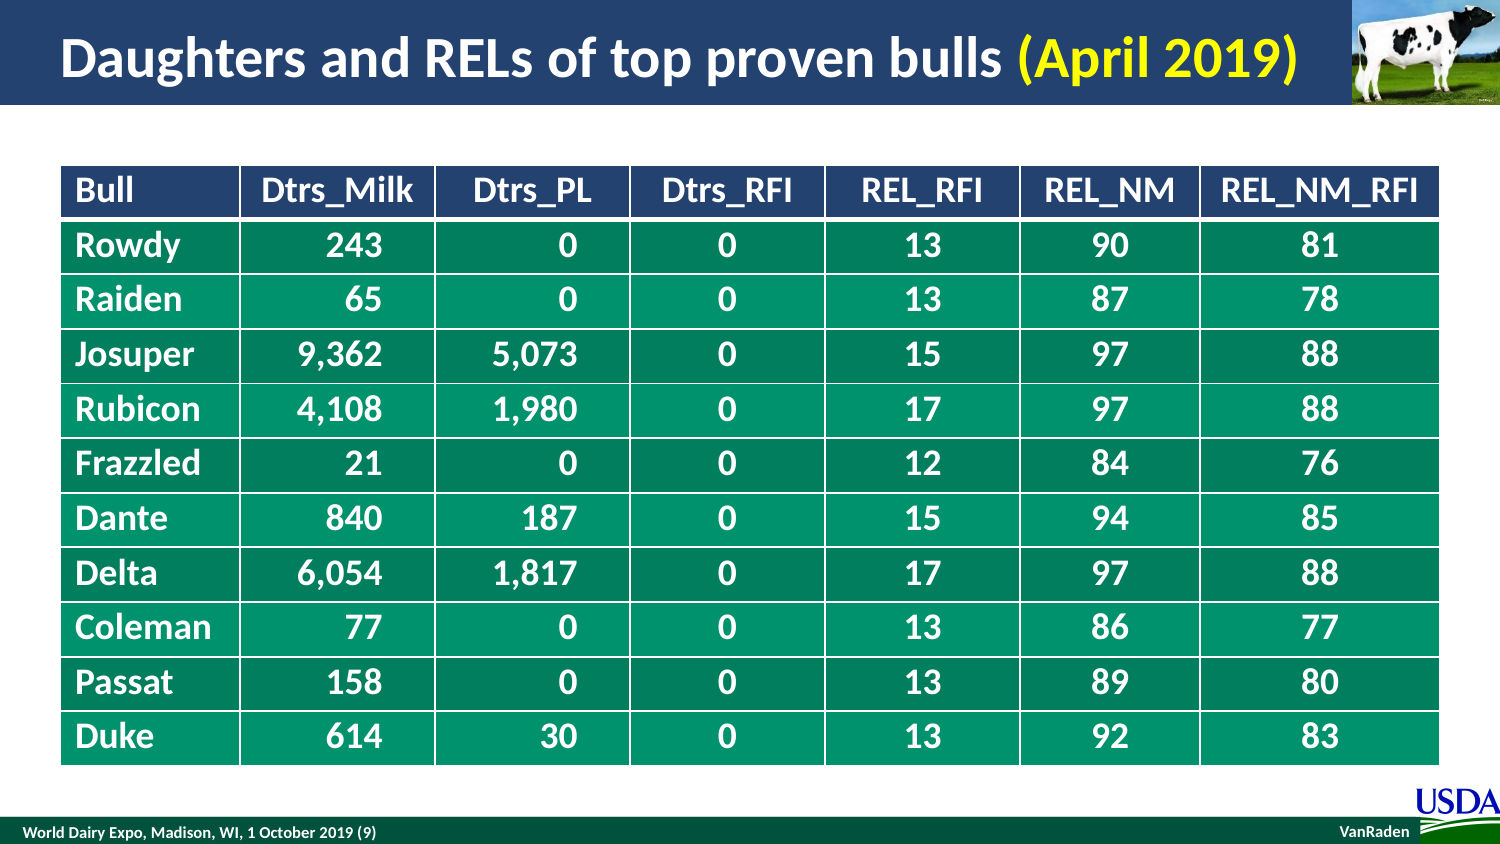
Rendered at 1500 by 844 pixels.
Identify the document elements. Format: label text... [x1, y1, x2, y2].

table_cell 86 [1021, 603, 1199, 656]
table_cell 81 [1201, 222, 1439, 273]
table_header REL_NM [1021, 166, 1199, 217]
table_cell 0 [436, 222, 629, 273]
table_cell 0 [436, 658, 629, 710]
table_cell Frazzled [61, 439, 239, 492]
table_cell 5,073 [436, 330, 629, 383]
table_cell 88 [1201, 384, 1439, 437]
table_cell 94 [1021, 494, 1199, 546]
table_cell 0 [631, 494, 824, 546]
table_header Bull [61, 166, 239, 217]
table_cell 9,362 [241, 330, 434, 383]
table_cell 13 [826, 658, 1019, 710]
table_cell 84 [1021, 439, 1199, 492]
table_cell 80 [1201, 658, 1439, 710]
table_cell 12 [826, 439, 1019, 492]
table_cell 13 [826, 712, 1019, 765]
picture [1416, 788, 1500, 844]
table_header Dtrs_RFI [631, 166, 824, 217]
table_header Dtrs_PL [436, 166, 629, 217]
table_cell 0 [631, 222, 824, 273]
table_header Dtrs_Milk [241, 166, 434, 217]
table_cell 1,980 [436, 384, 629, 437]
table_cell Duke [61, 712, 239, 765]
table_cell 21 [241, 439, 434, 492]
table_cell 15 [826, 330, 1019, 383]
table_cell 77 [241, 603, 434, 656]
table_cell 17 [826, 384, 1019, 437]
table_cell 83 [1201, 712, 1439, 765]
table_cell 17 [826, 548, 1019, 601]
table_cell Dante [61, 494, 239, 546]
table_cell 6,054 [241, 548, 434, 601]
table_cell 90 [1021, 222, 1199, 273]
table_cell 0 [436, 439, 629, 492]
table_cell 4,108 [241, 384, 434, 437]
table_cell Rowdy [61, 222, 239, 273]
table_cell 0 [631, 275, 824, 328]
table_cell Passat [61, 658, 239, 710]
table_cell 15 [826, 494, 1019, 546]
table_cell 97 [1021, 330, 1199, 383]
table_cell 30 [436, 712, 629, 765]
table_cell 840 [241, 494, 434, 546]
table_cell 1,817 [436, 548, 629, 601]
table_cell 0 [631, 712, 824, 765]
title Daughters and RELs of top proven bulls (April 2019) [60, 15, 1347, 94]
table_cell 77 [1201, 603, 1439, 656]
table_cell 614 [241, 712, 434, 765]
table_cell 89 [1021, 658, 1199, 710]
table_cell 88 [1201, 548, 1439, 601]
table_cell 13 [826, 222, 1019, 273]
table_cell 0 [631, 548, 824, 601]
table_cell 187 [436, 494, 629, 546]
table_cell 97 [1021, 548, 1199, 601]
table_cell Raiden [61, 275, 239, 328]
table_cell Rubicon [61, 384, 239, 437]
table_cell 0 [631, 658, 824, 710]
table_cell 88 [1201, 330, 1439, 383]
table_cell 0 [436, 603, 629, 656]
table_cell 158 [241, 658, 434, 710]
table_header REL_NM_RFI [1201, 166, 1439, 217]
table_cell Delta [61, 548, 239, 601]
table_cell 243 [241, 222, 434, 273]
table_cell 87 [1021, 275, 1199, 328]
table_cell 13 [826, 275, 1019, 328]
table_cell 0 [631, 330, 824, 383]
table_cell 0 [436, 275, 629, 328]
table_cell 85 [1201, 494, 1439, 546]
table_cell 97 [1021, 384, 1199, 437]
table_cell Coleman [61, 603, 239, 656]
table_cell 0 [631, 603, 824, 656]
table_header REL_RFI [826, 166, 1019, 217]
table_cell 76 [1201, 439, 1439, 492]
table_cell Josuper [61, 330, 239, 383]
table_cell 78 [1201, 275, 1439, 328]
table_cell 92 [1021, 712, 1199, 765]
table_cell 0 [631, 439, 824, 492]
picture [1352, 0, 1500, 106]
table_cell 65 [241, 275, 434, 328]
table_cell 0 [631, 384, 824, 437]
table_cell 13 [826, 603, 1019, 656]
